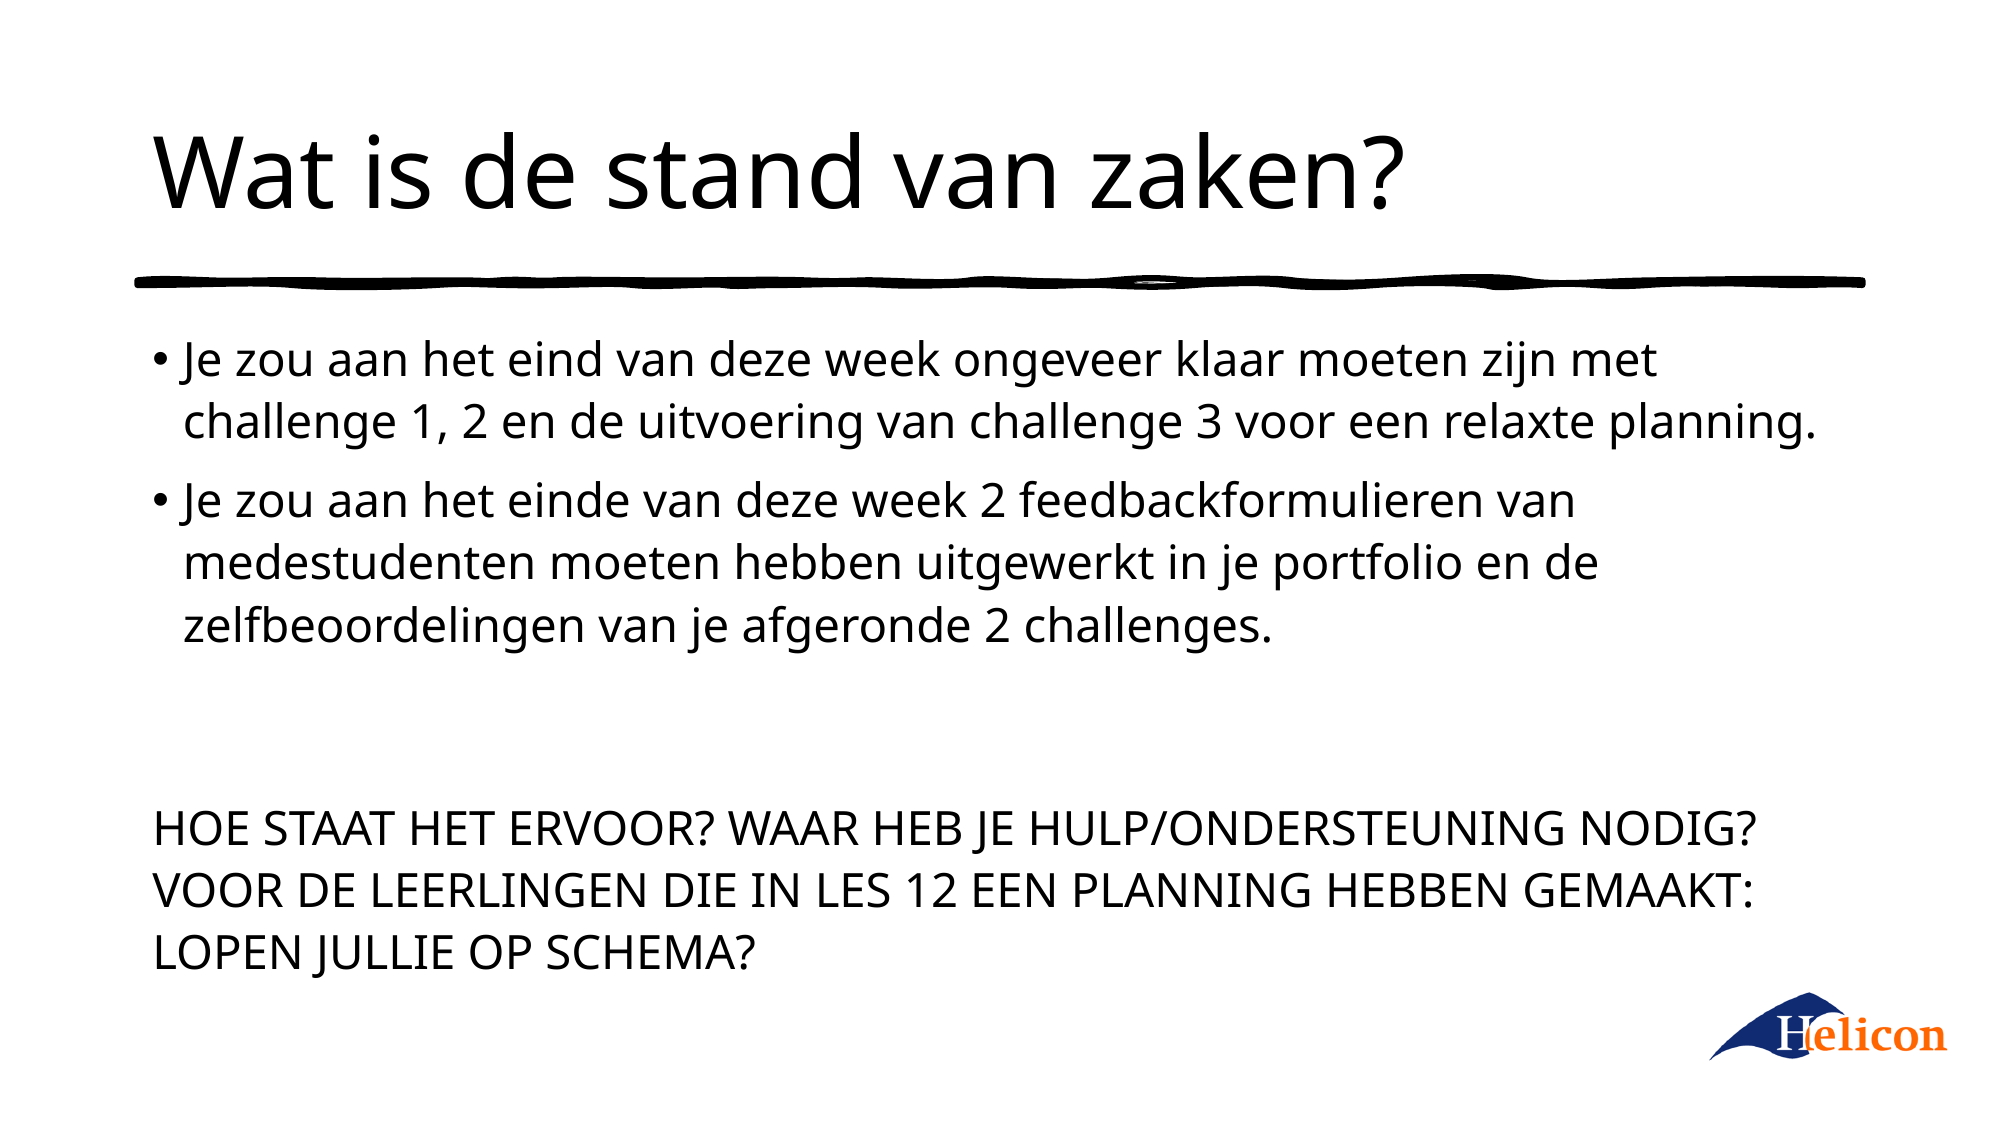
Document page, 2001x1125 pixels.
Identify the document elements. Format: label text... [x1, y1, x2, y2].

picture [1671, 952, 2000, 1125]
list Je zou aan het eind van deze week ongeveer klaar moeten zijn met challenge 1, 2 en de uitvoering van challenge 3 voor een relaxte planning. Je zou aan het einde van deze week 2 feedbackformulieren van medestudenten moeten hebben uitgewerkt in je portfolio en de zelfbeoordelingen van je afgeronde 2 challenges. HOE STAAT HET ERVOOR? WAAR HEB JE HULP/ONDERSTEUNING NODIG? VOOR DE LEERLINGEN DIE IN LES 12 EEN PLANNING HEBBEN GEMAAKT: LOPEN JULLIE OP SCHEMA? [137, 316, 1863, 1031]
title Wat is de stand van zaken? [137, 59, 1863, 278]
